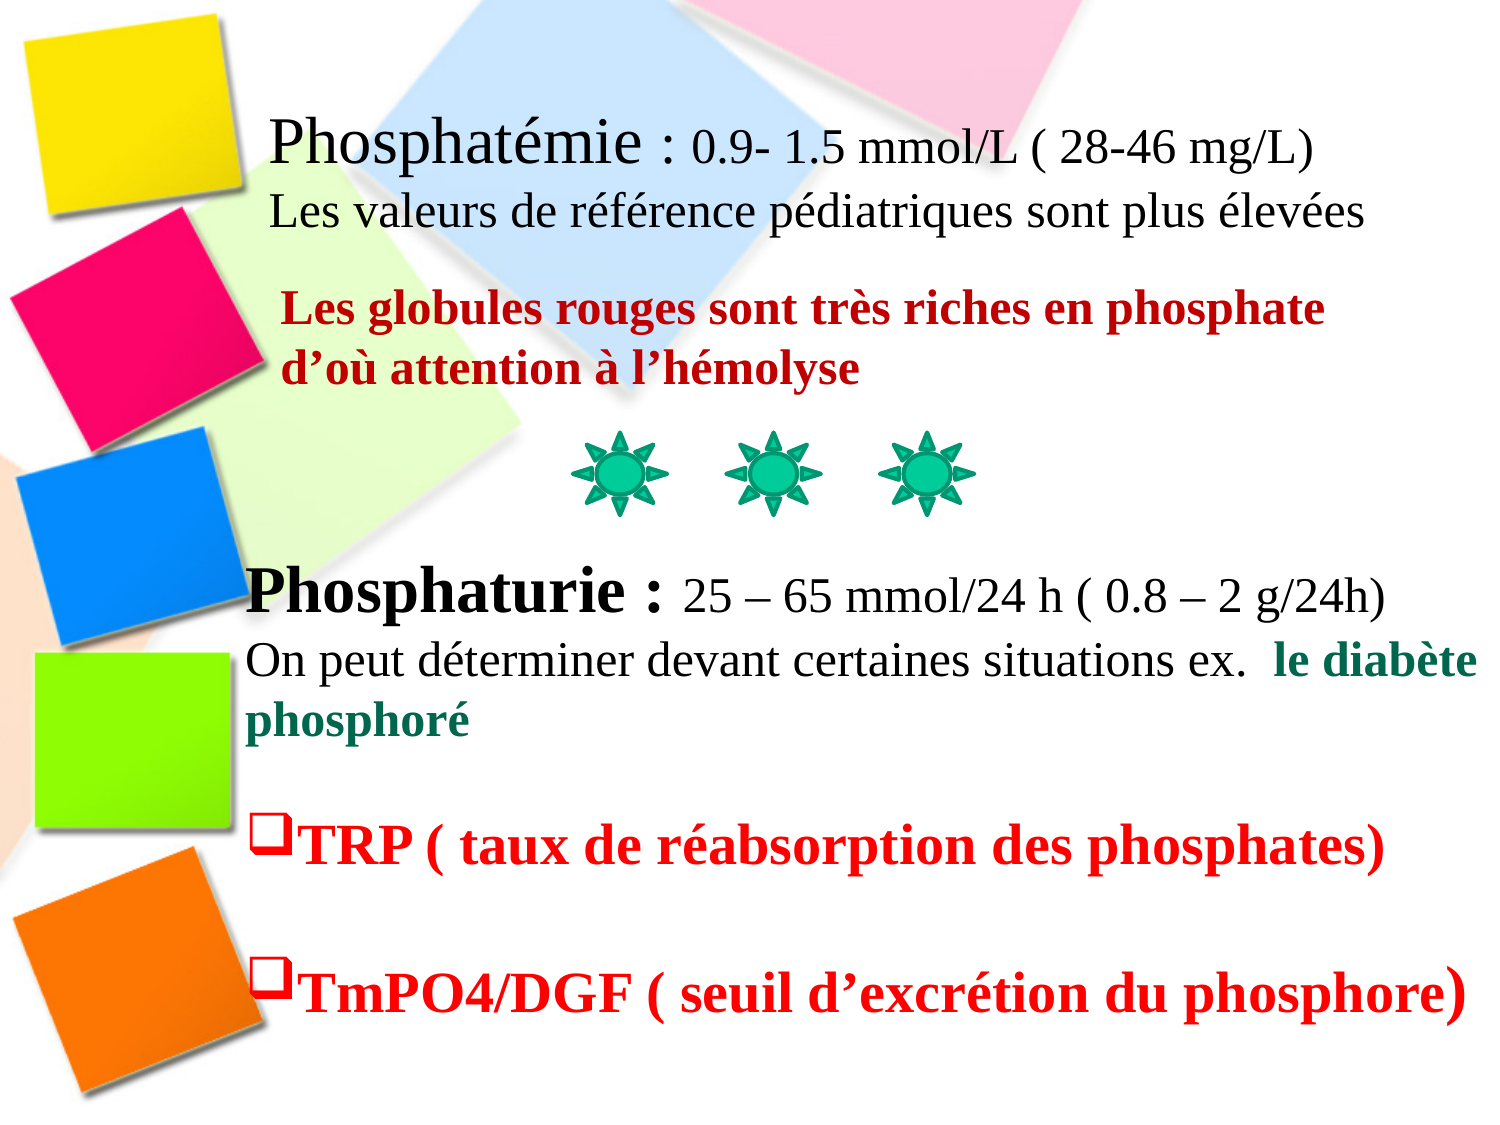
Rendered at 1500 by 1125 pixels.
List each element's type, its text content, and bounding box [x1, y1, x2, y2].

text_box Phosphatémie : 0.9- 1.5 mmol/L ( 28-46 mg/L) Les valeurs de référence pédiatriques sont plus élevées [253, 89, 1412, 245]
text_box [724, 430, 823, 518]
text_box [570, 430, 670, 518]
text_box Les globules rouges sont très riches en phosphate d’où attention à l’hémolyse [265, 267, 1365, 402]
picture [0, 0, 1500, 1125]
text_box Phosphaturie : 25 – 65 mmol/24 h ( 0.8 – 2 g/24h) On peut déterminer devant certaines situations ex. le diabète phosphoré TRP ( taux de réabsorption des phosphates) TmPO4/DGF ( seuil d’excrétion du phosphore) [230, 538, 1500, 1124]
text_box [877, 430, 977, 518]
